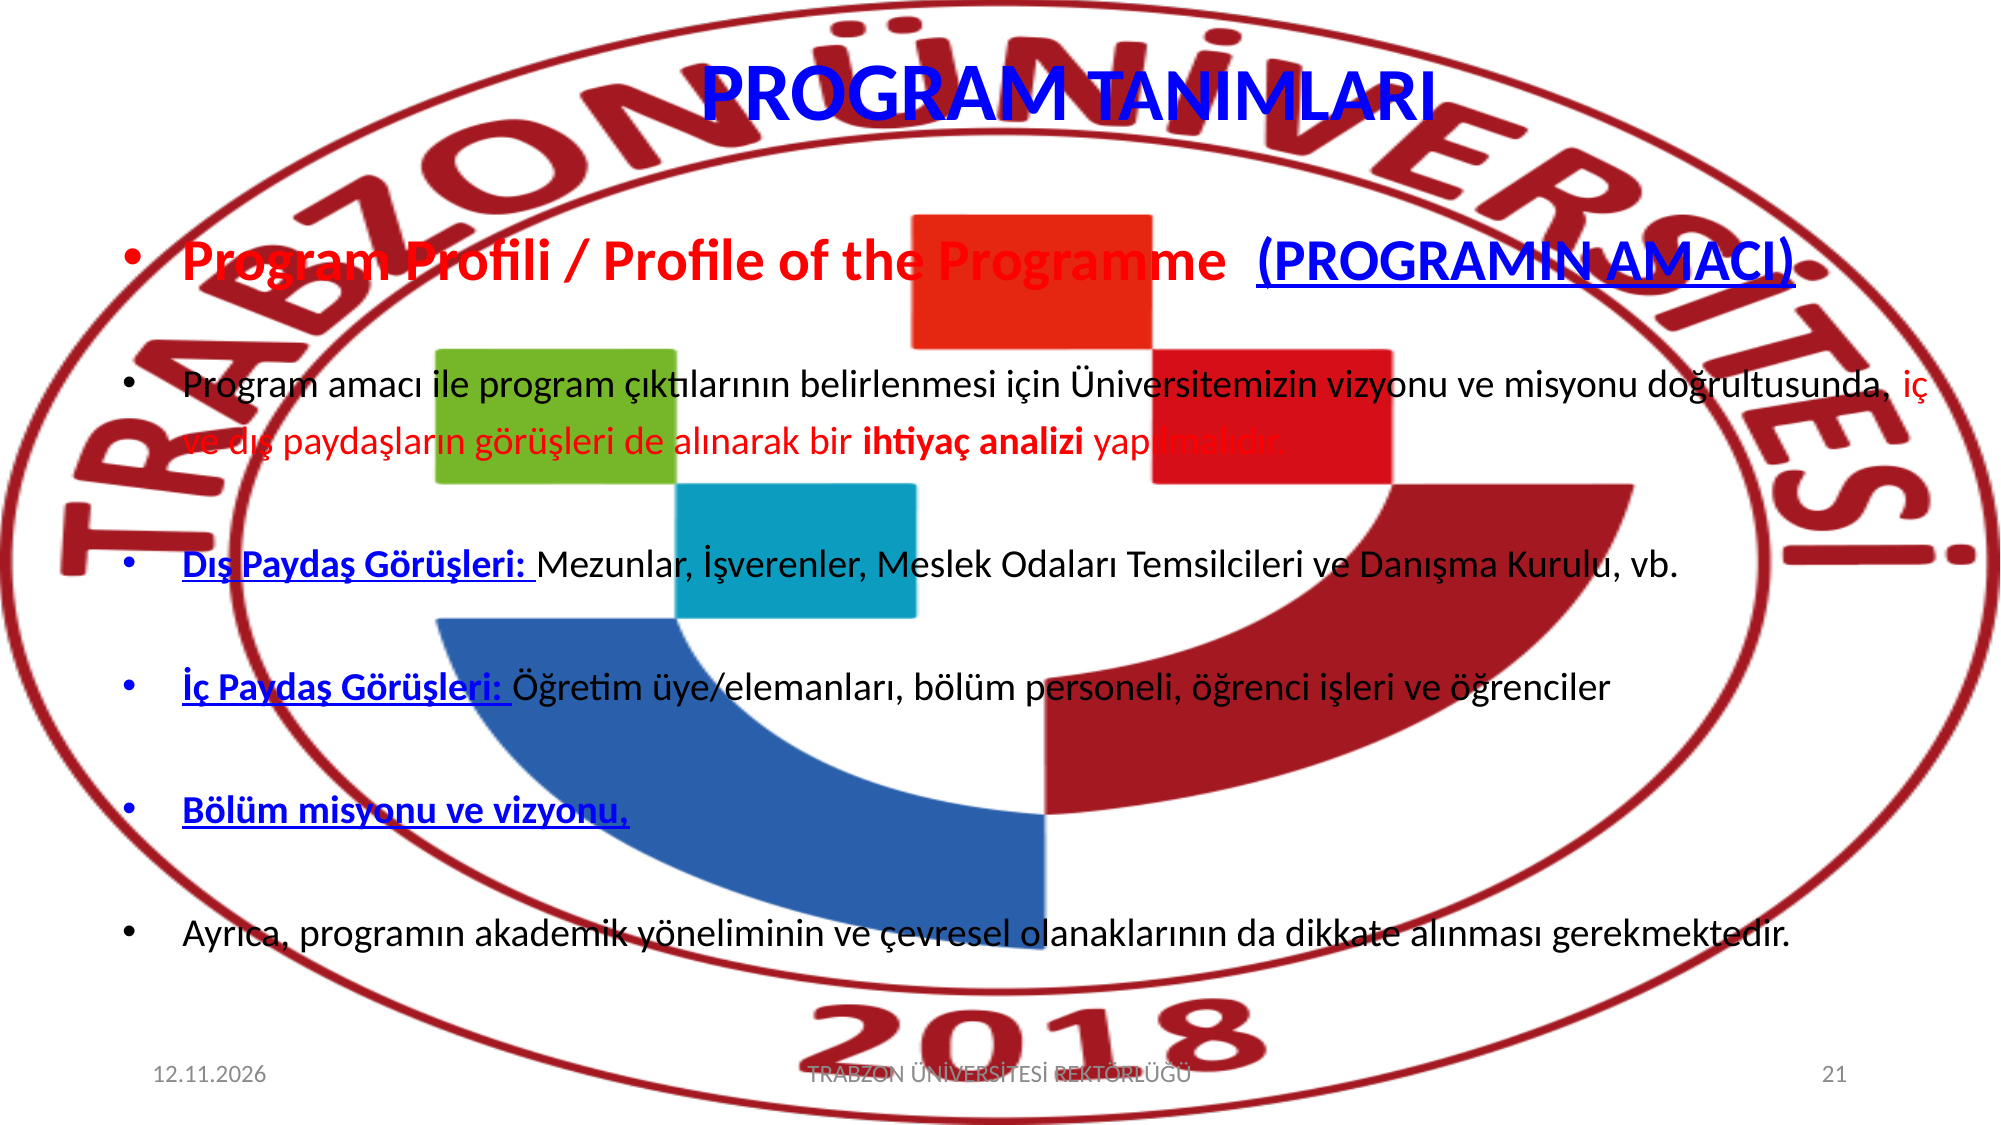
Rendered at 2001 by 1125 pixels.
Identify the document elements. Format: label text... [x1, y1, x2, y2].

title PROGRAM TANIMLARI [183, 29, 1957, 157]
footer TRABZON ÜNİVERSİTESİ REKTÖRLÜĞÜ [662, 1042, 1338, 1103]
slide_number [137, 1042, 588, 1103]
list Program Profili / Profile of the Programme (PROGRAMIN AMACI) Program amacı ile program çıktılarının belirlenmesi için Üniversitemizin vizyonu ve misyonu doğrultusunda, iç ve dış paydaşların görüşleri de alınarak bir ihtiyaç analizi yapılmalıdır. Dış Paydaş Görüşleri: Mezunlar, İşverenler, Meslek Odaları Temsilcileri ve Danışma Kurulu, vb. İç Paydaş Görüşleri: Öğretim üye/elemanları, bölüm personeli, öğrenci işleri ve öğrenciler Bölüm misyonu ve vizyonu, Ayrıca, programın akademik yöneliminin ve çevresel olanaklarının da dikkate alınması gerekmektedir. [107, 199, 1946, 989]
picture [0, 0, 2001, 1125]
slide_number 21 [1412, 1042, 1863, 1103]
